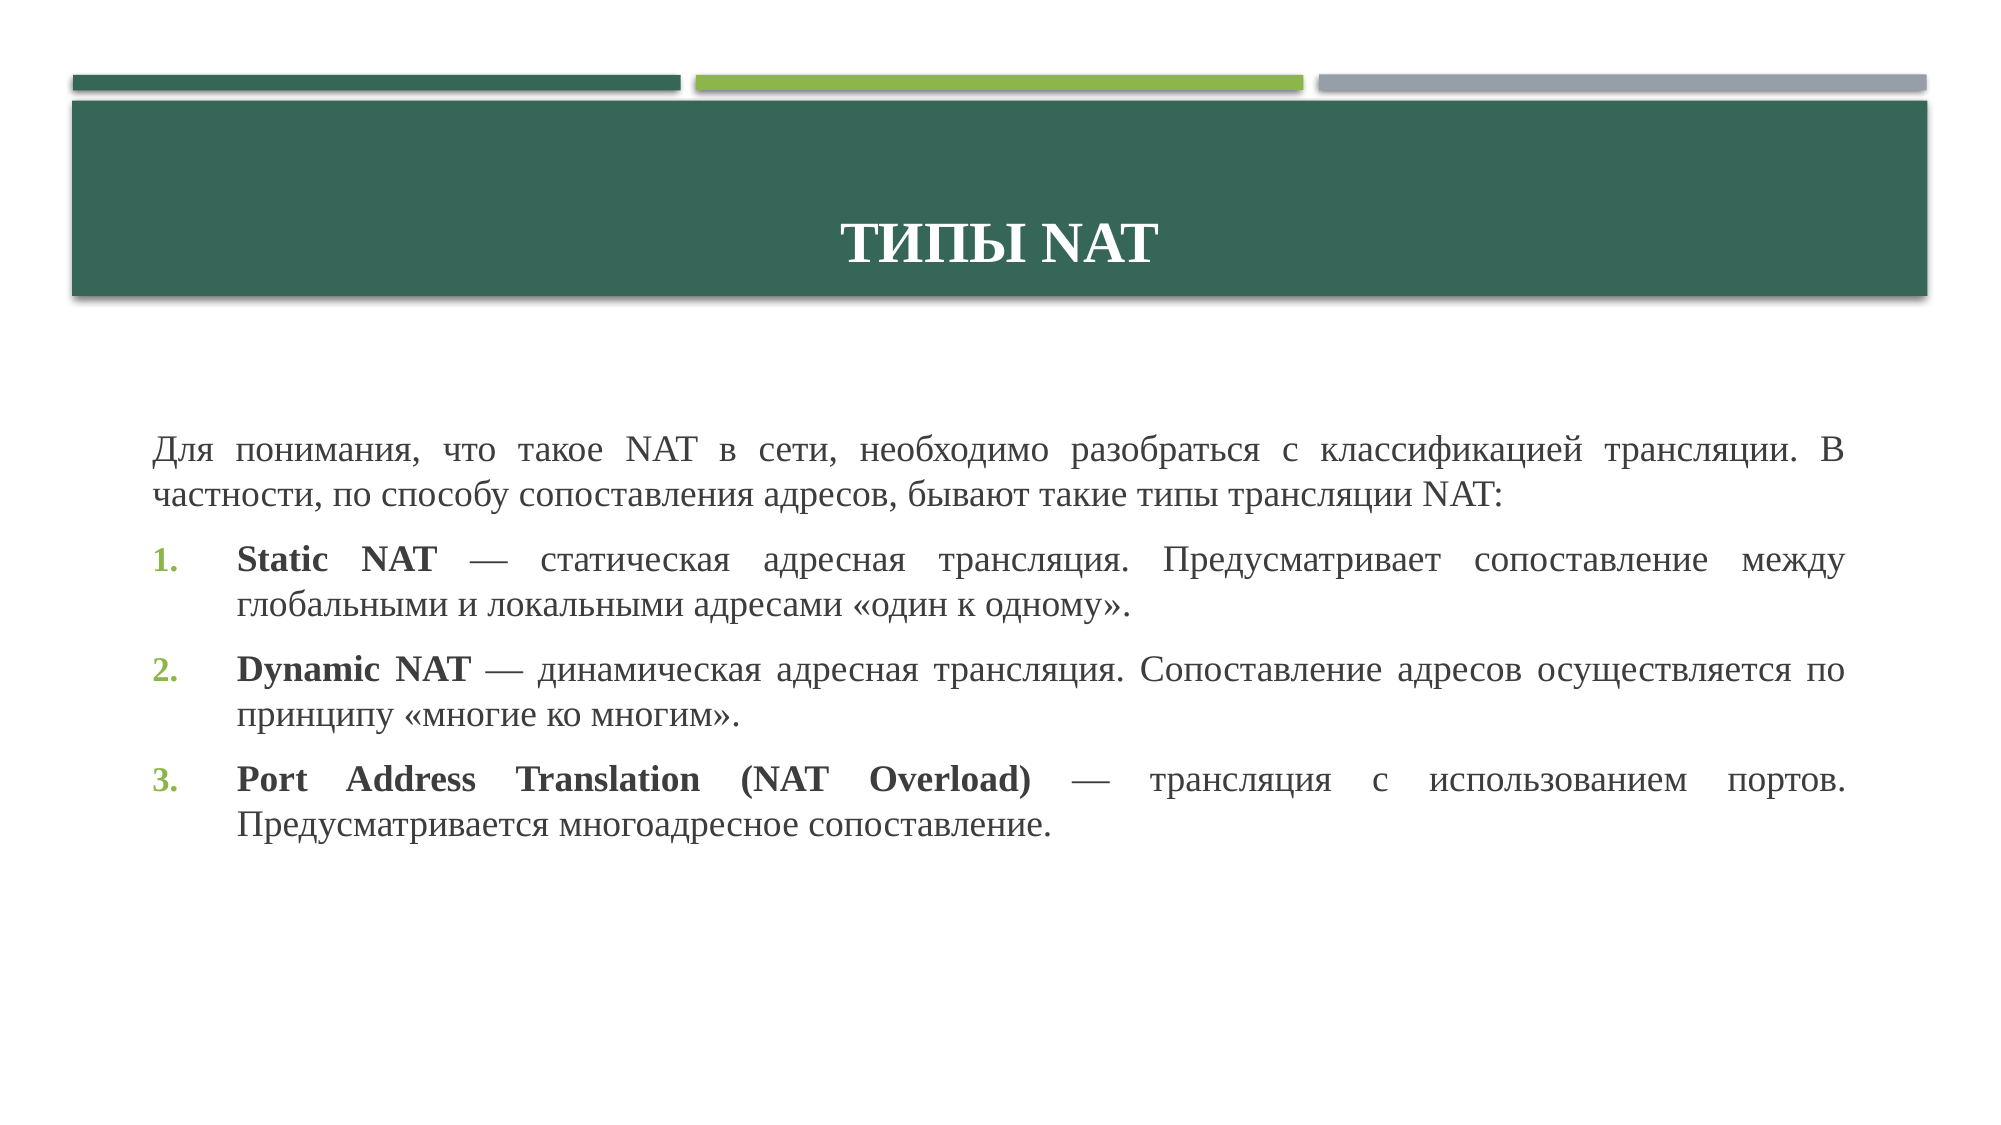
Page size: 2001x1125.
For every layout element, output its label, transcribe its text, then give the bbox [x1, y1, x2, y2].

title Типы NAT [95, 115, 1905, 282]
list Для понимания, что такое NAT в сети, необходимо разобраться с классификацией трансляции. В частности, по способу сопоставления адресов, бывают такие типы трансляции NAT: Static NAT — статическая адресная трансляция. Предусматривает сопоставление между глобальными и локальными адресами «один к одному». Dynamic NAT — динамическая адресная трансляция. Сопоставление адресов осуществляется по принципу «многие ко многим». Port Address Translation (NAT Overload) — трансляция с использованием портов. Предусматривается многоадресное сопоставление. [137, 277, 1863, 992]
